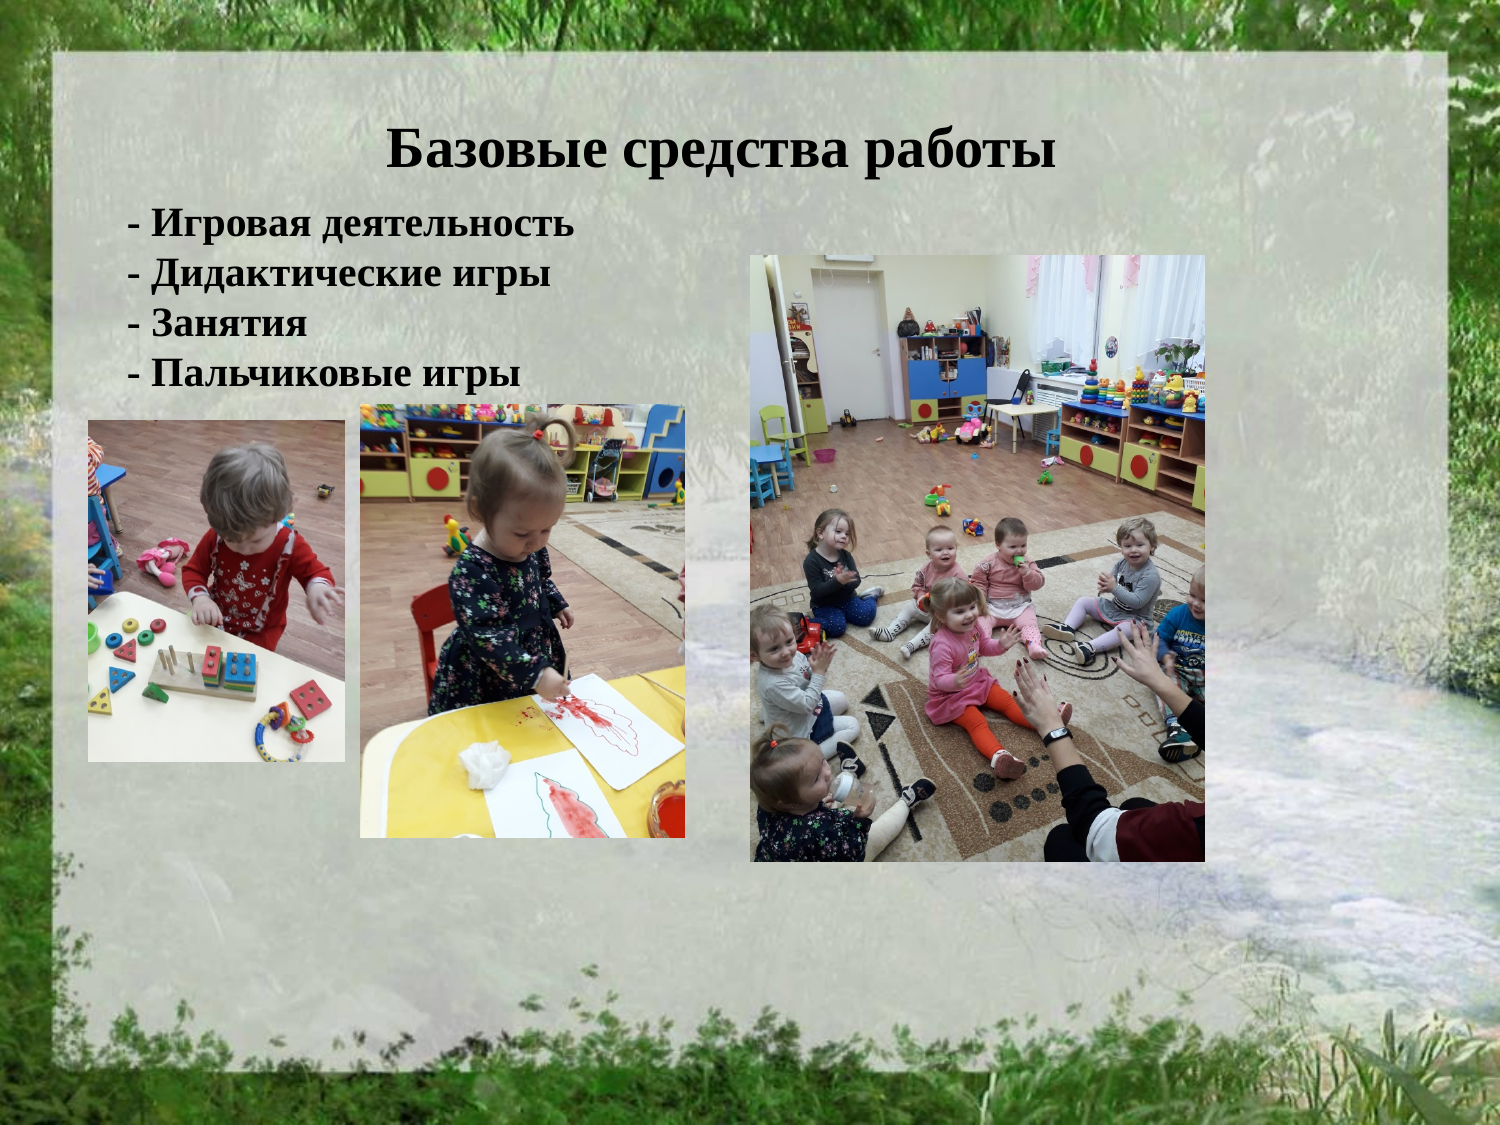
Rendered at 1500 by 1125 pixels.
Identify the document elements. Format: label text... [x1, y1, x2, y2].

text_box - Игровая деятельность - Дидактические игры - Занятия - Пальчиковые игры [112, 187, 1426, 403]
picture [0, 0, 1500, 1125]
text_box Базовые средства работы [371, 101, 1163, 187]
